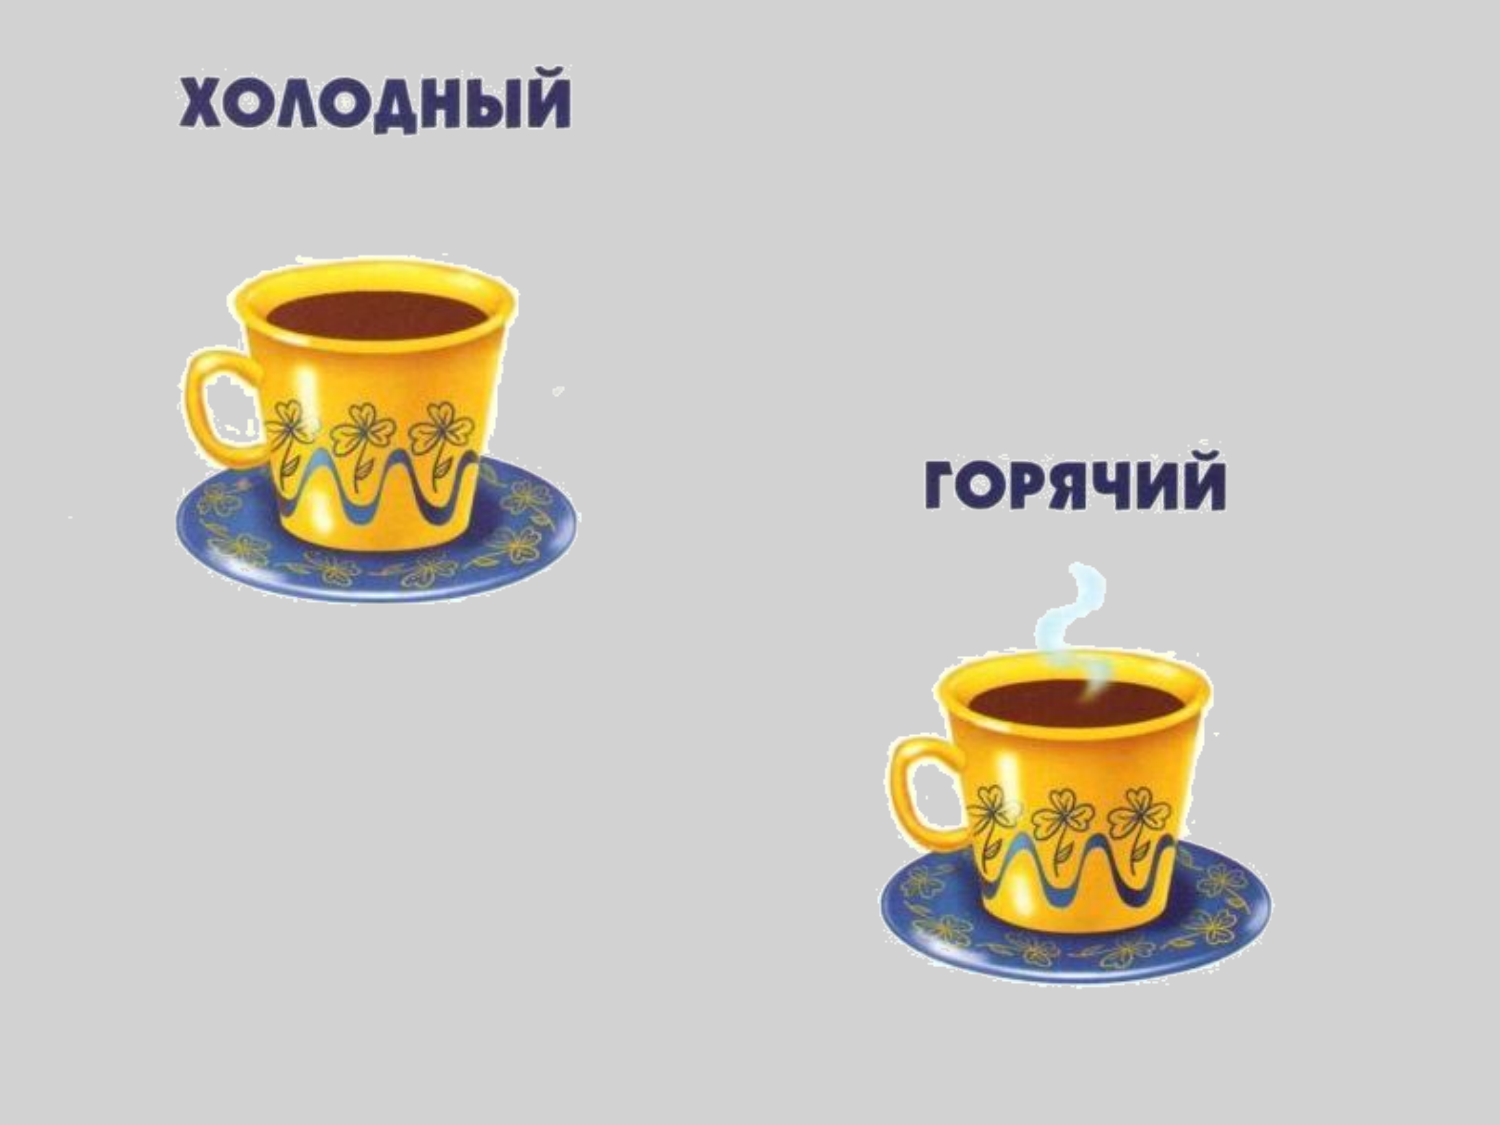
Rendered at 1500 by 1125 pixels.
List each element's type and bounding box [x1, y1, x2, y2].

picture [749, 409, 1422, 1032]
picture [23, 23, 704, 658]
